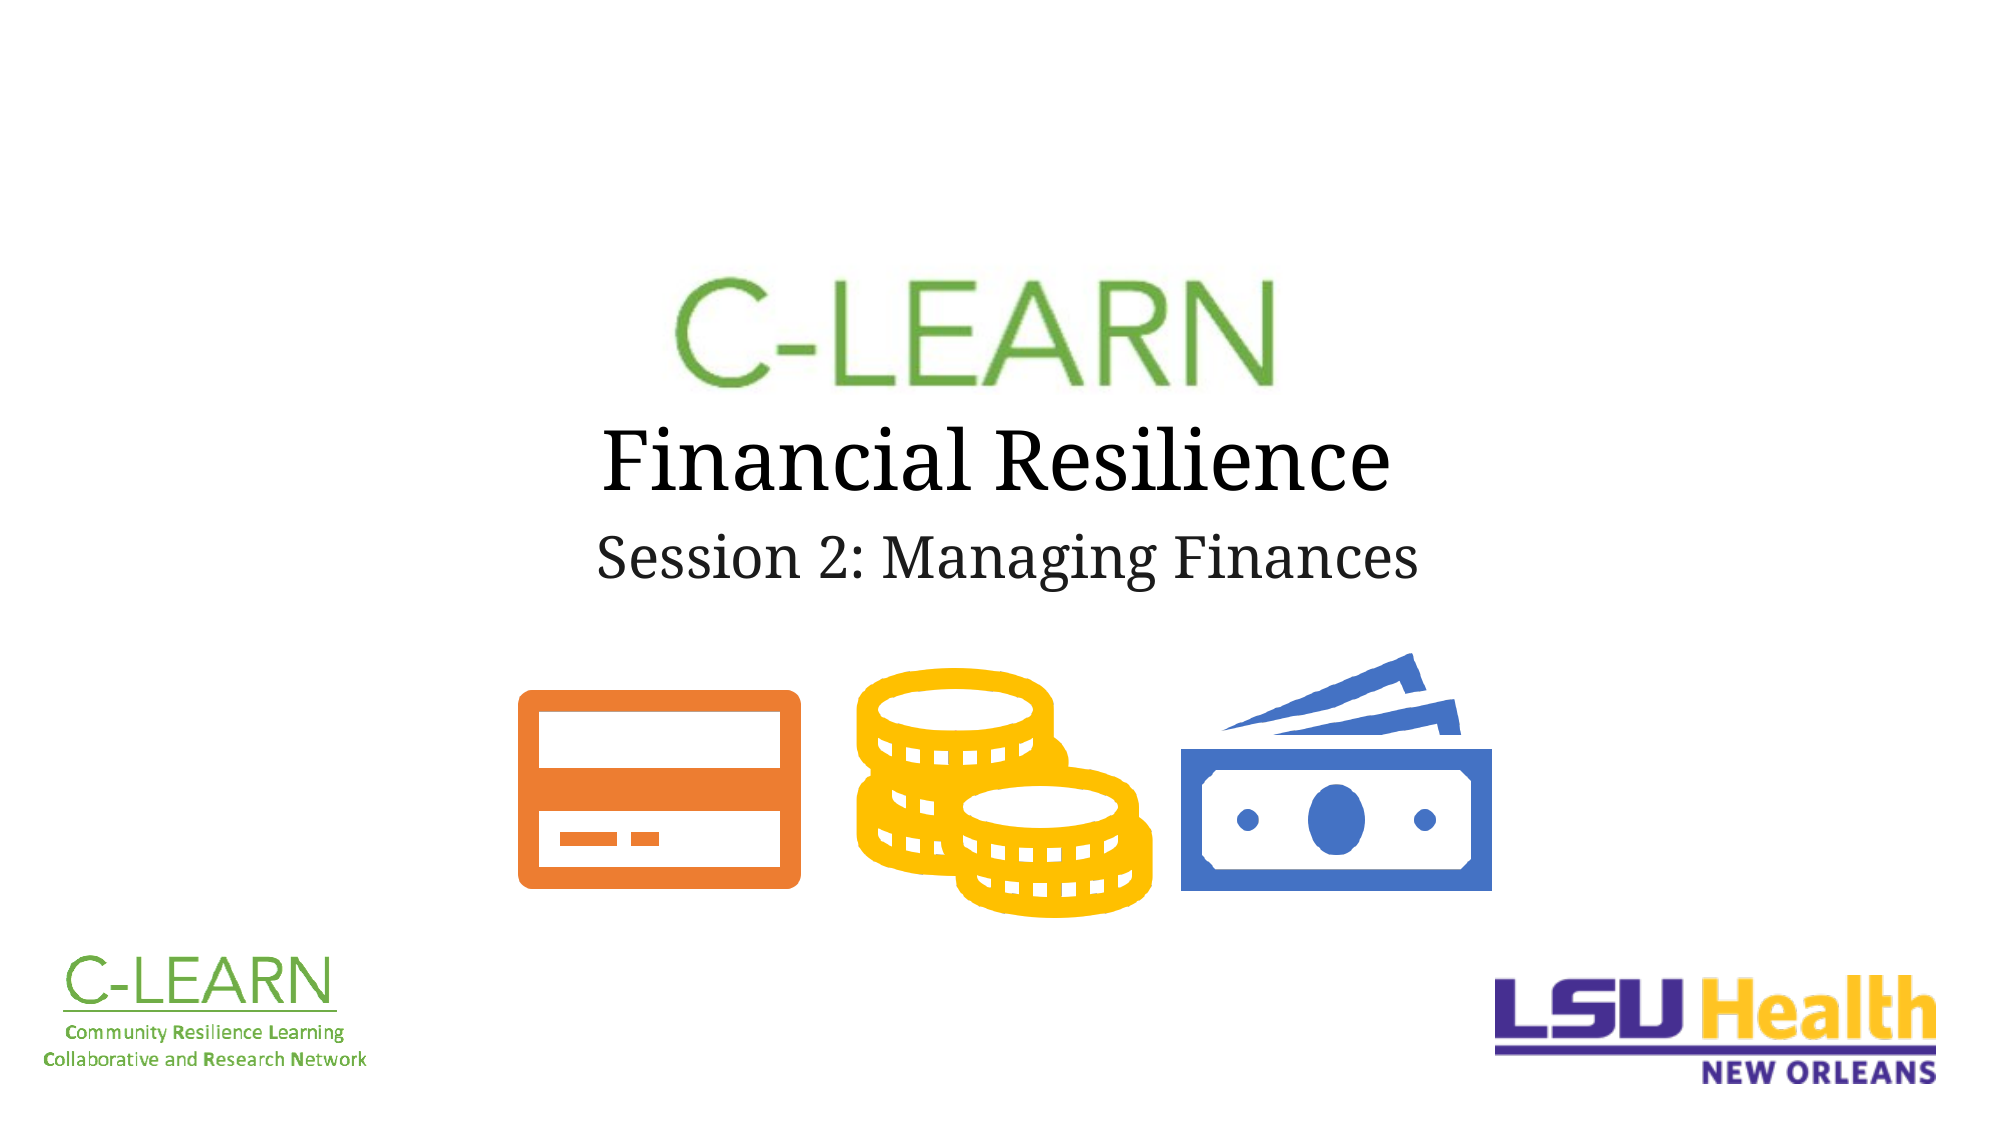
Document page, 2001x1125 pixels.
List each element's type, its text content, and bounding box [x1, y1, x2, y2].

picture [1495, 975, 1936, 1084]
picture [23, 925, 394, 1112]
picture [578, 210, 1419, 395]
picture [489, 607, 1506, 959]
text_box Financial Resilience [497, 399, 1498, 515]
subtitle Session 2: Managing Finances [581, 515, 1457, 613]
